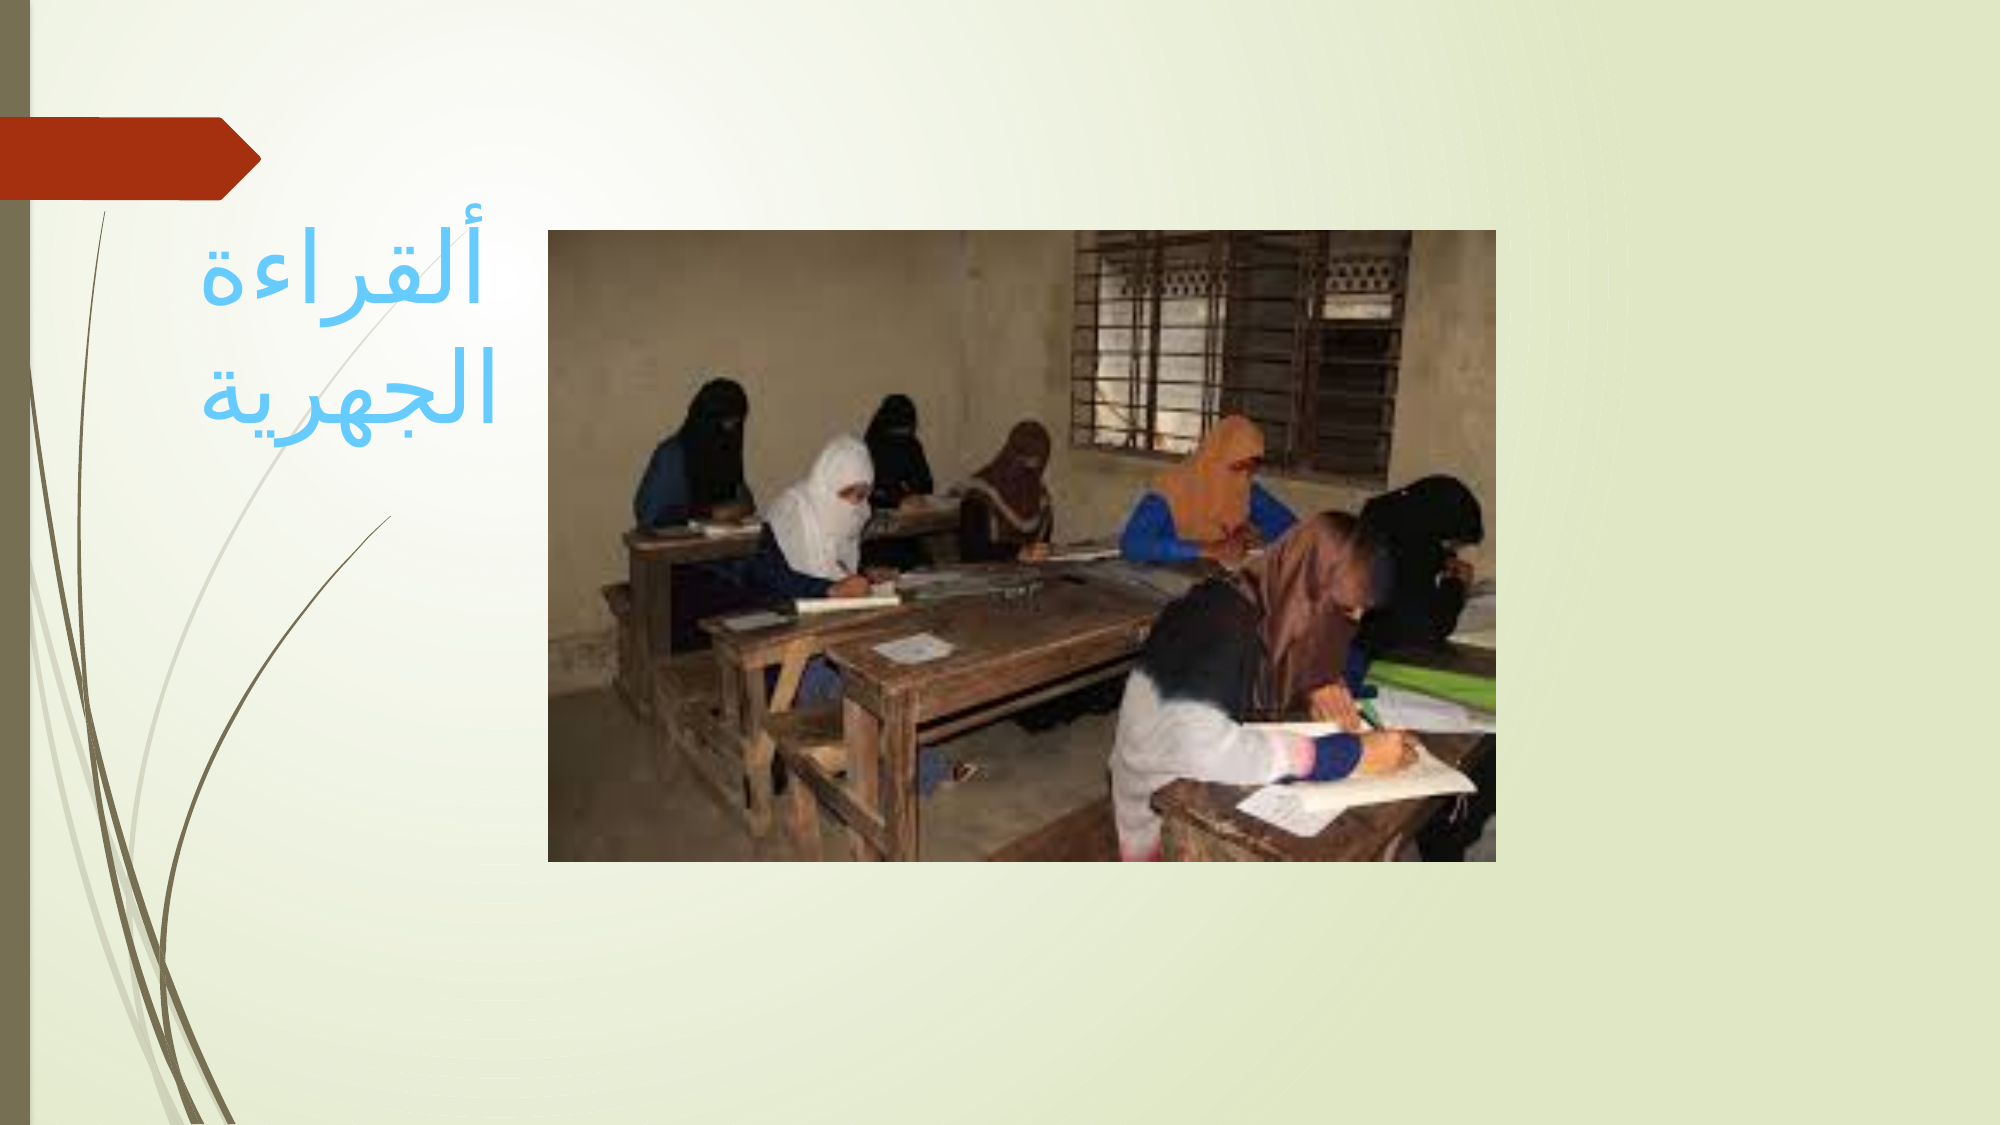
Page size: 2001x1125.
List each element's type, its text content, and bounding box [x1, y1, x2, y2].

text_box ألقراءة الجهرية [182, 196, 704, 451]
picture [547, 230, 1497, 862]
